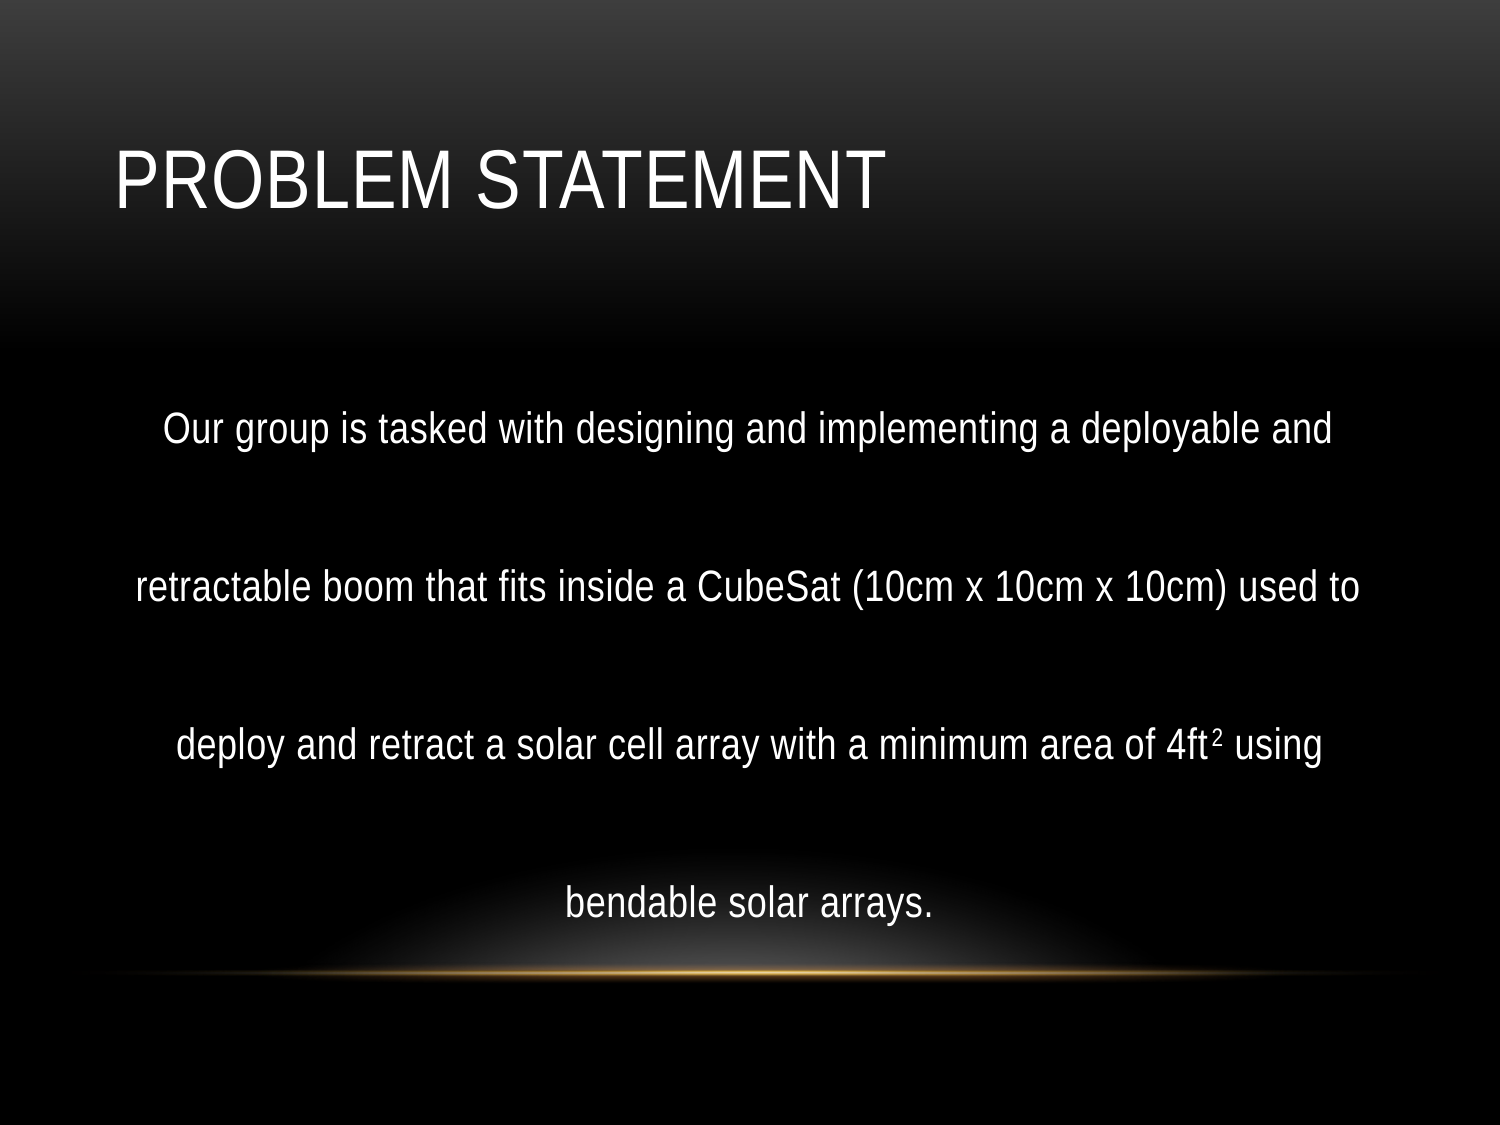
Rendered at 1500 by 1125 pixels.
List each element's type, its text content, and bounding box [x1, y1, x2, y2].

list Our group is tasked with designing and implementing a deployable and retractable boom that fits inside a CubeSat (10cm x 10cm x 10cm) used to deploy and retract a solar cell array with a minimum area of 4ft2 using bendable solar arrays. [99, 224, 1400, 938]
picture [0, 0, 1500, 1125]
title Problem Statement [99, 45, 1400, 224]
